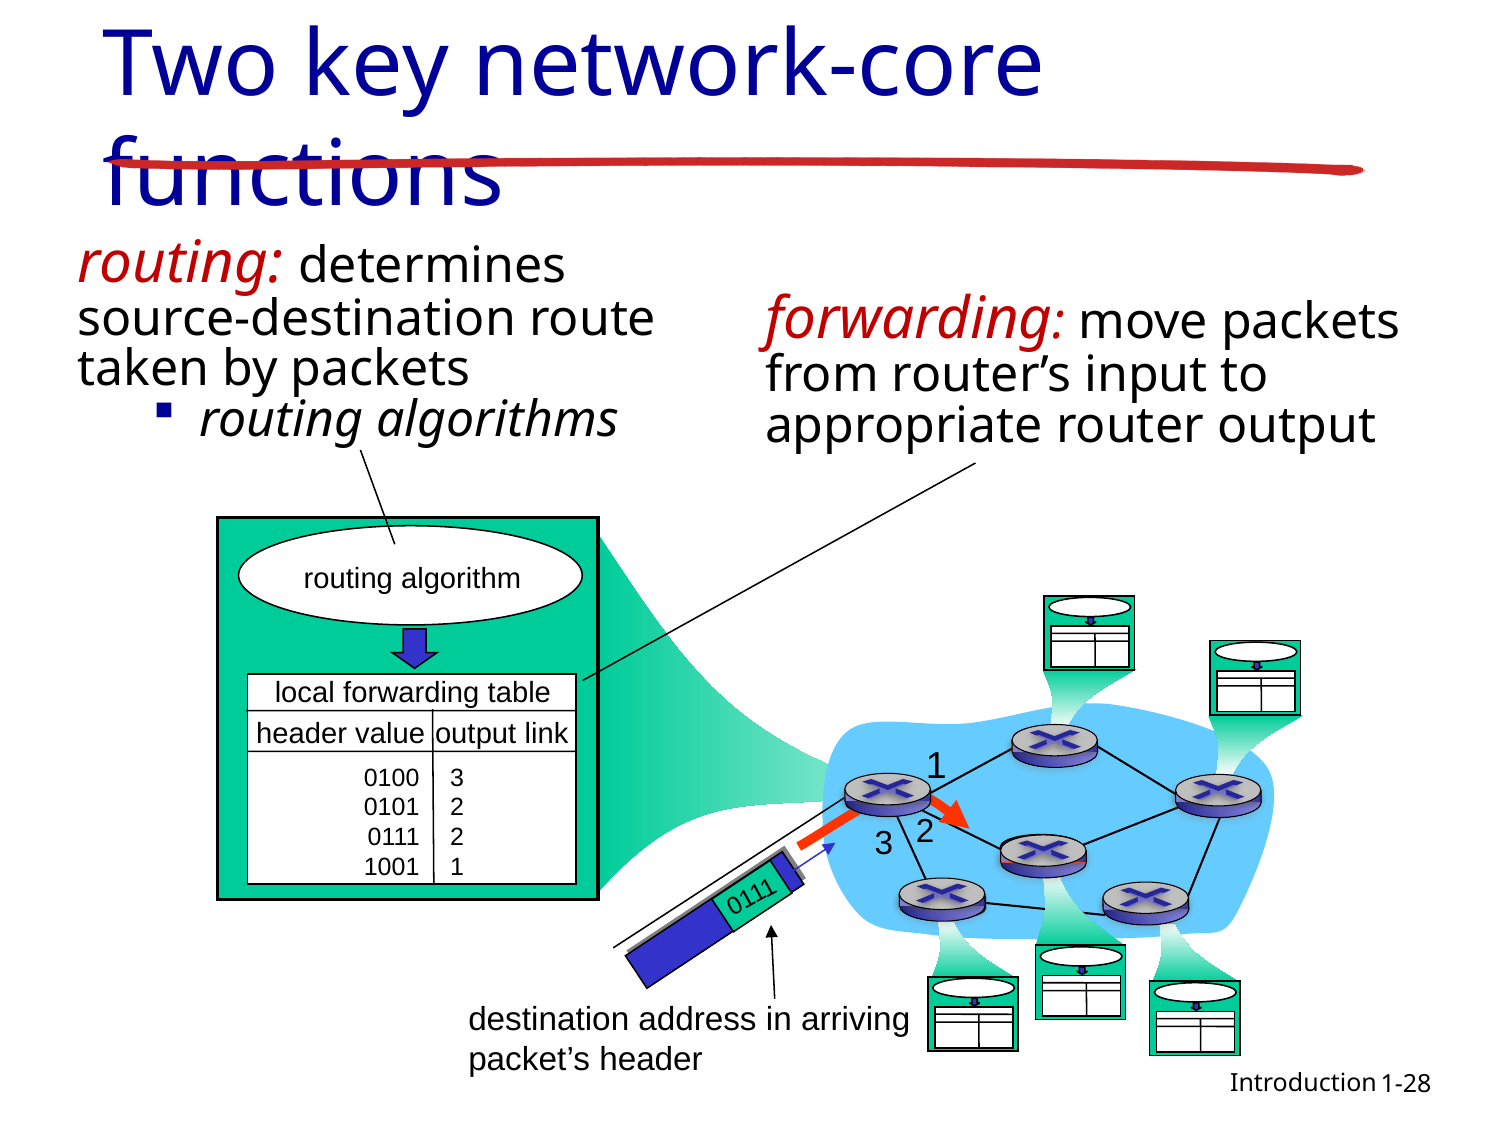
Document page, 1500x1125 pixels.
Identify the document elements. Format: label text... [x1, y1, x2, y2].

title Two key network-core functions [87, 19, 1363, 208]
footer Introduction [916, 1058, 1393, 1106]
list forwarding: move packets from router’s input to appropriate router output [751, 283, 1438, 1047]
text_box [844, 773, 931, 817]
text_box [898, 877, 986, 922]
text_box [450, 595, 1304, 1087]
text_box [360, 449, 395, 545]
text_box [1000, 834, 1087, 879]
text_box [1175, 774, 1262, 818]
picture [103, 151, 1379, 181]
slide_number 1-28 [1365, 1059, 1477, 1106]
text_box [1011, 724, 1098, 768]
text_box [582, 462, 976, 681]
text_box routing: determines source-destination route taken by packets routing algorithms [62, 227, 751, 506]
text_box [1102, 881, 1189, 926]
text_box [217, 516, 577, 901]
